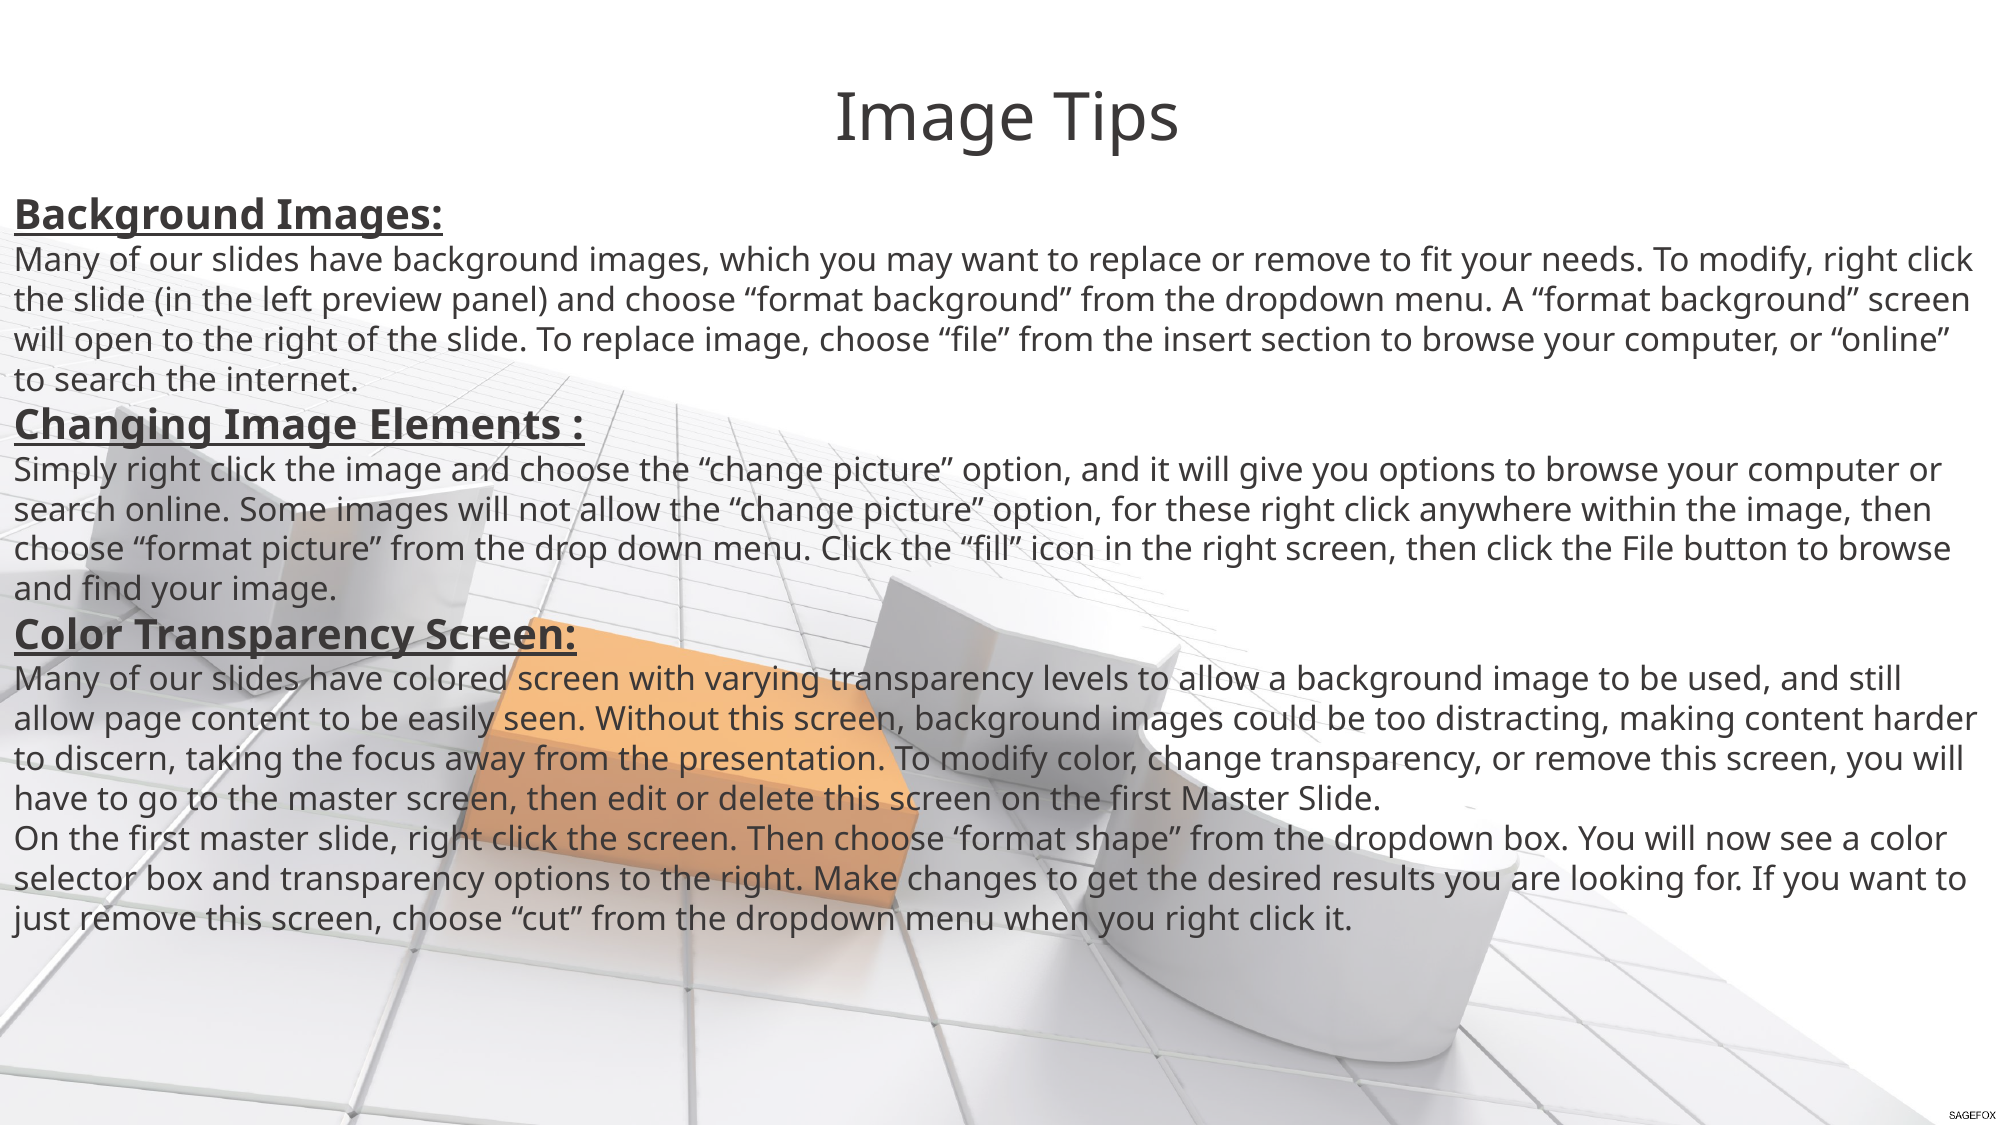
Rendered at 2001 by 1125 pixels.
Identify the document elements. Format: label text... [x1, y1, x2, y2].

text_box Background Images: Many of our slides have background images, which you may want to replace or remove to fit your needs. To modify, right click the slide (in the left preview panel) and choose “format background” from the dropdown menu. A “format background” screen will open to the right of the slide. To replace image, choose “file” from the insert section to browse your computer, or “online” to search the internet. Changing Image Elements : Simply right click the image and choose the “change picture” option, and it will give you options to browse your computer or search online. Some images will not allow the “change picture” option, for these right click anywhere within the image, then choose “format picture” from the drop down menu. Click the “fill” icon in the right screen, then click the File button to browse and find your image. Color Transparency Screen: Many of our slides have colored screen with varying transparency levels to allow a background image to be used, and still allow page content to be easily seen. Without this screen, background images could be too distracting, making content harder to discern, taking the focus away from the presentation. To modify color, change transparency, or remove this screen, you will have to go to the master screen, then edit or delete this screen on the first Master Slide. On the first master slide, right click the screen. Then choose ‘format shape” from the dropdown box. You will now see a color selector box and transparency options to the right. Make changes to get the desired results you are looking for. If you want to just remove this screen, choose “cut” from the dropdown menu when you right click it. [0, 0, 2000, 1125]
title Image Tips [597, 59, 1420, 177]
